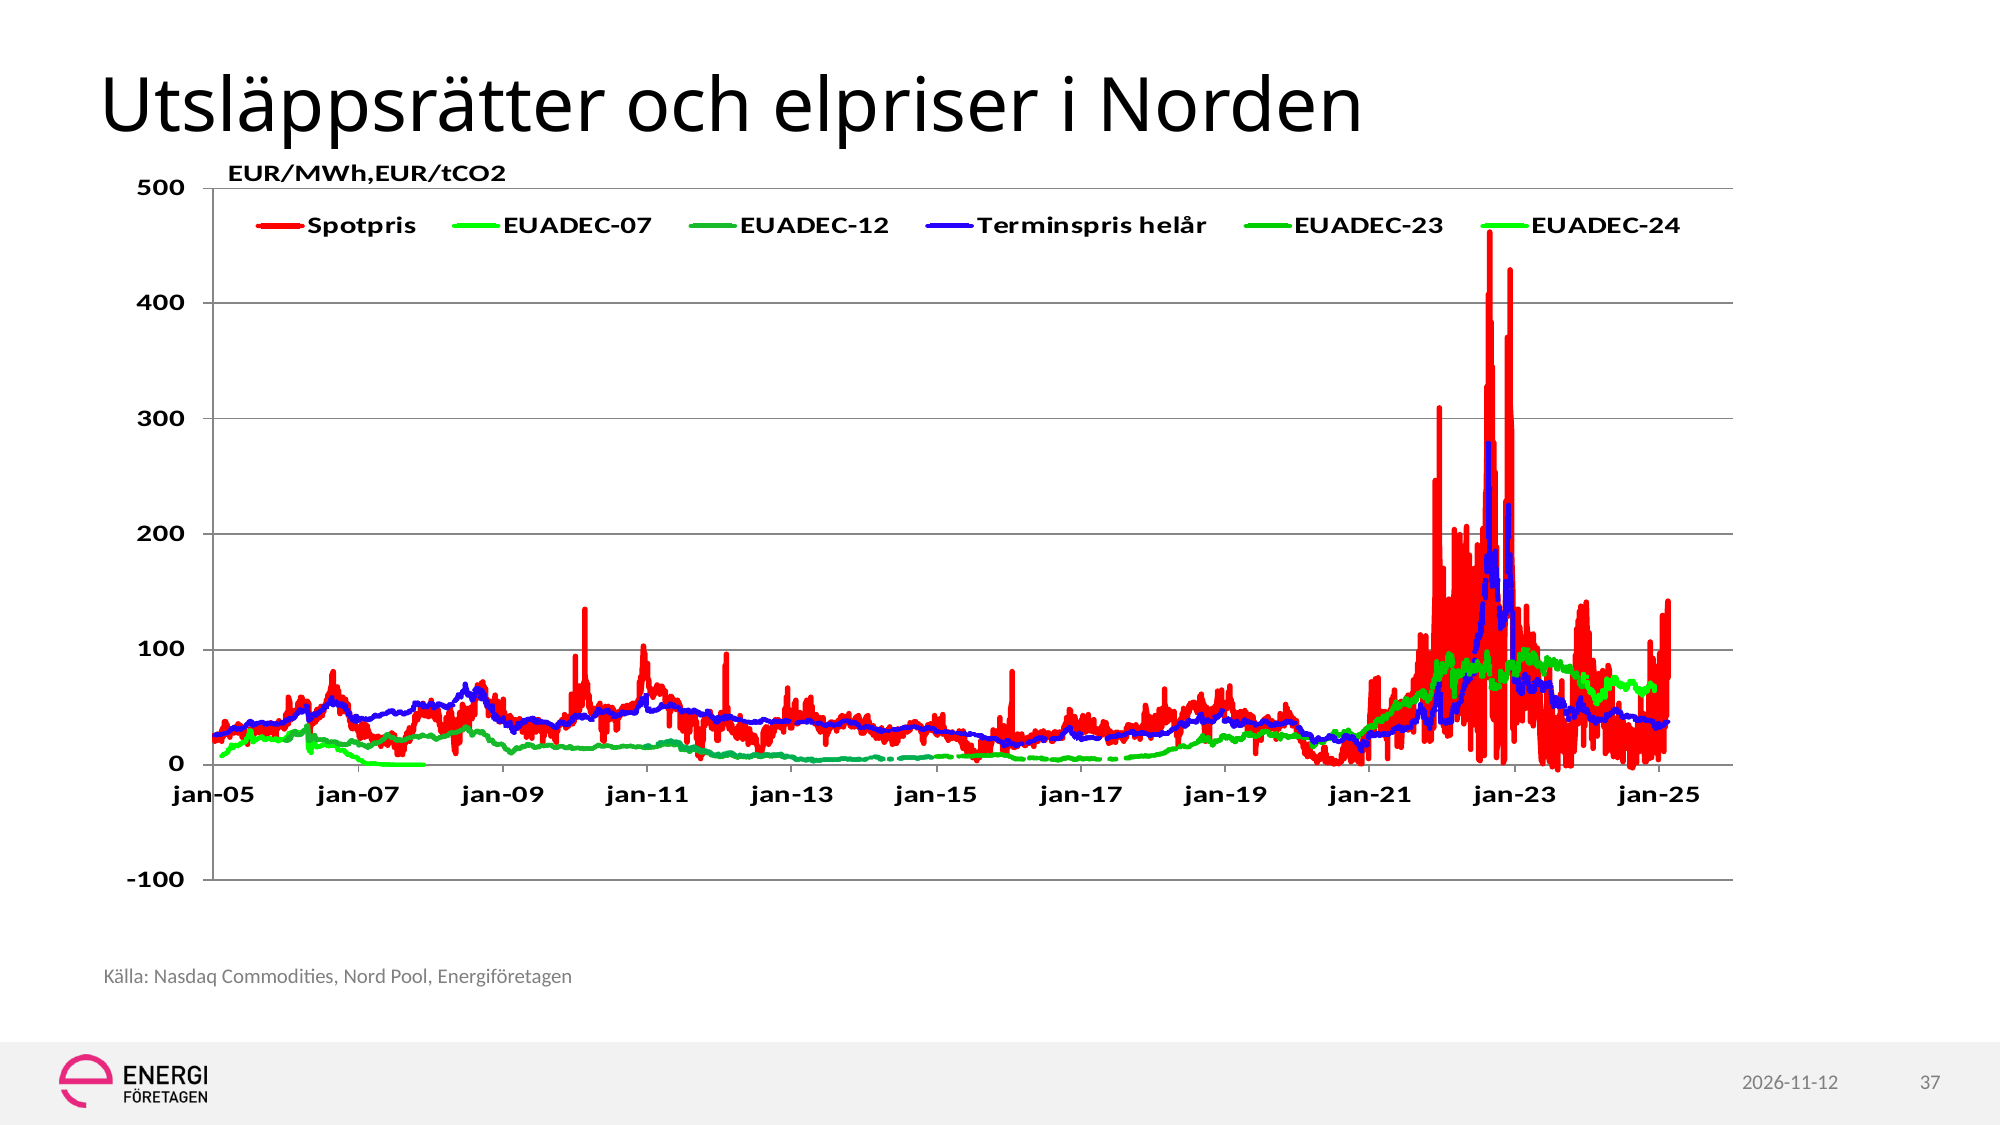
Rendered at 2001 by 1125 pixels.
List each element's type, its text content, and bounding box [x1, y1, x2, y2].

text_box Källa: Nasdaq Commodities, Nord Pool, Energiföretagen [103, 962, 1229, 993]
picture [59, 1054, 207, 1108]
picture [109, 139, 1788, 969]
title Utsläppsrätter och elpriser i Norden [99, 30, 1900, 147]
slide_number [1742, 1068, 1854, 1099]
slide_number 37 [1882, 1068, 1941, 1099]
